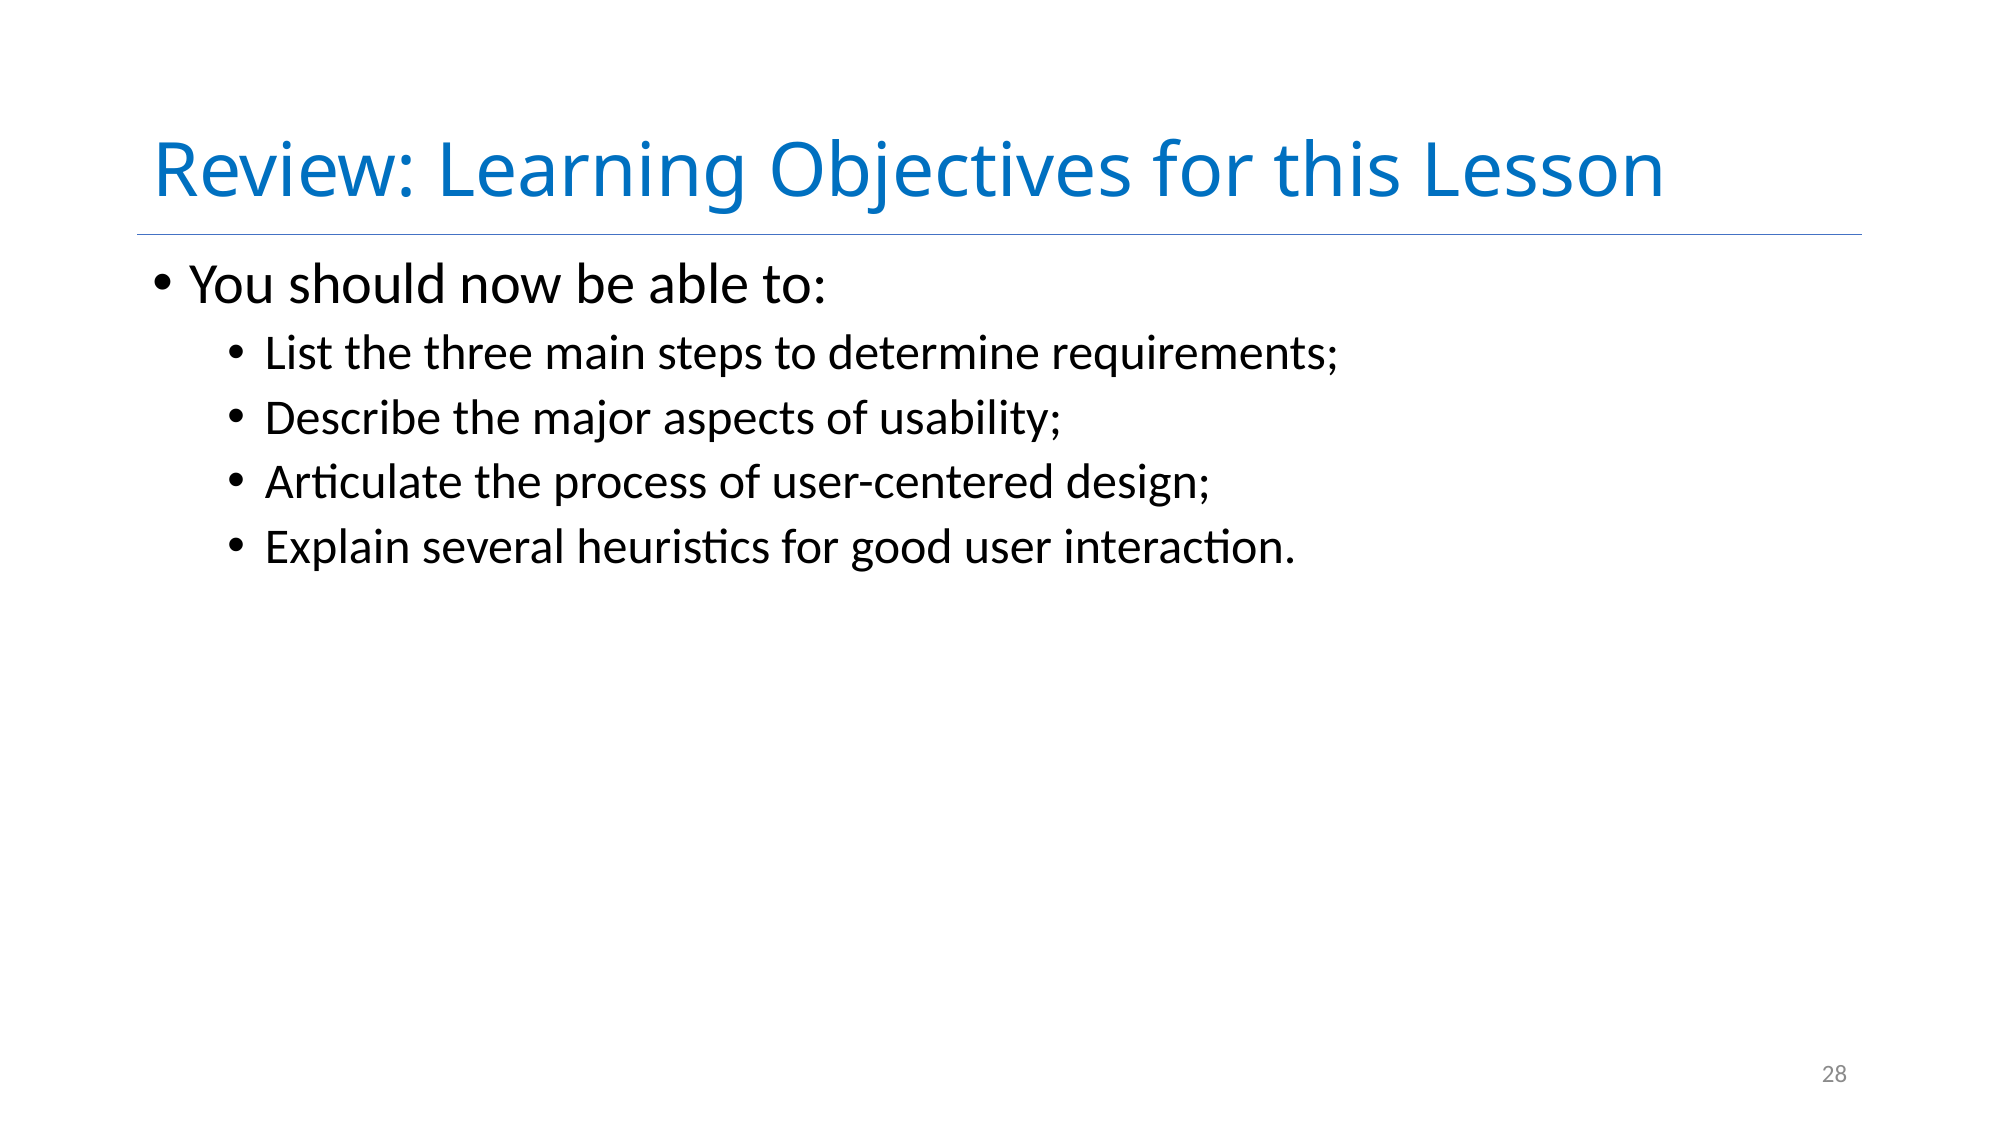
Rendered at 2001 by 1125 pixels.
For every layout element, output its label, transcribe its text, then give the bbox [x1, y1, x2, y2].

slide_number 28 [1412, 1042, 1863, 1103]
list You should now be able to: List the three main steps to determine requirements; Describe the major aspects of usability; Articulate the process of user-centered design; Explain several heuristics for good user interaction. [137, 246, 1432, 960]
title Review: Learning Objectives for this Lesson [137, 3, 1863, 221]
